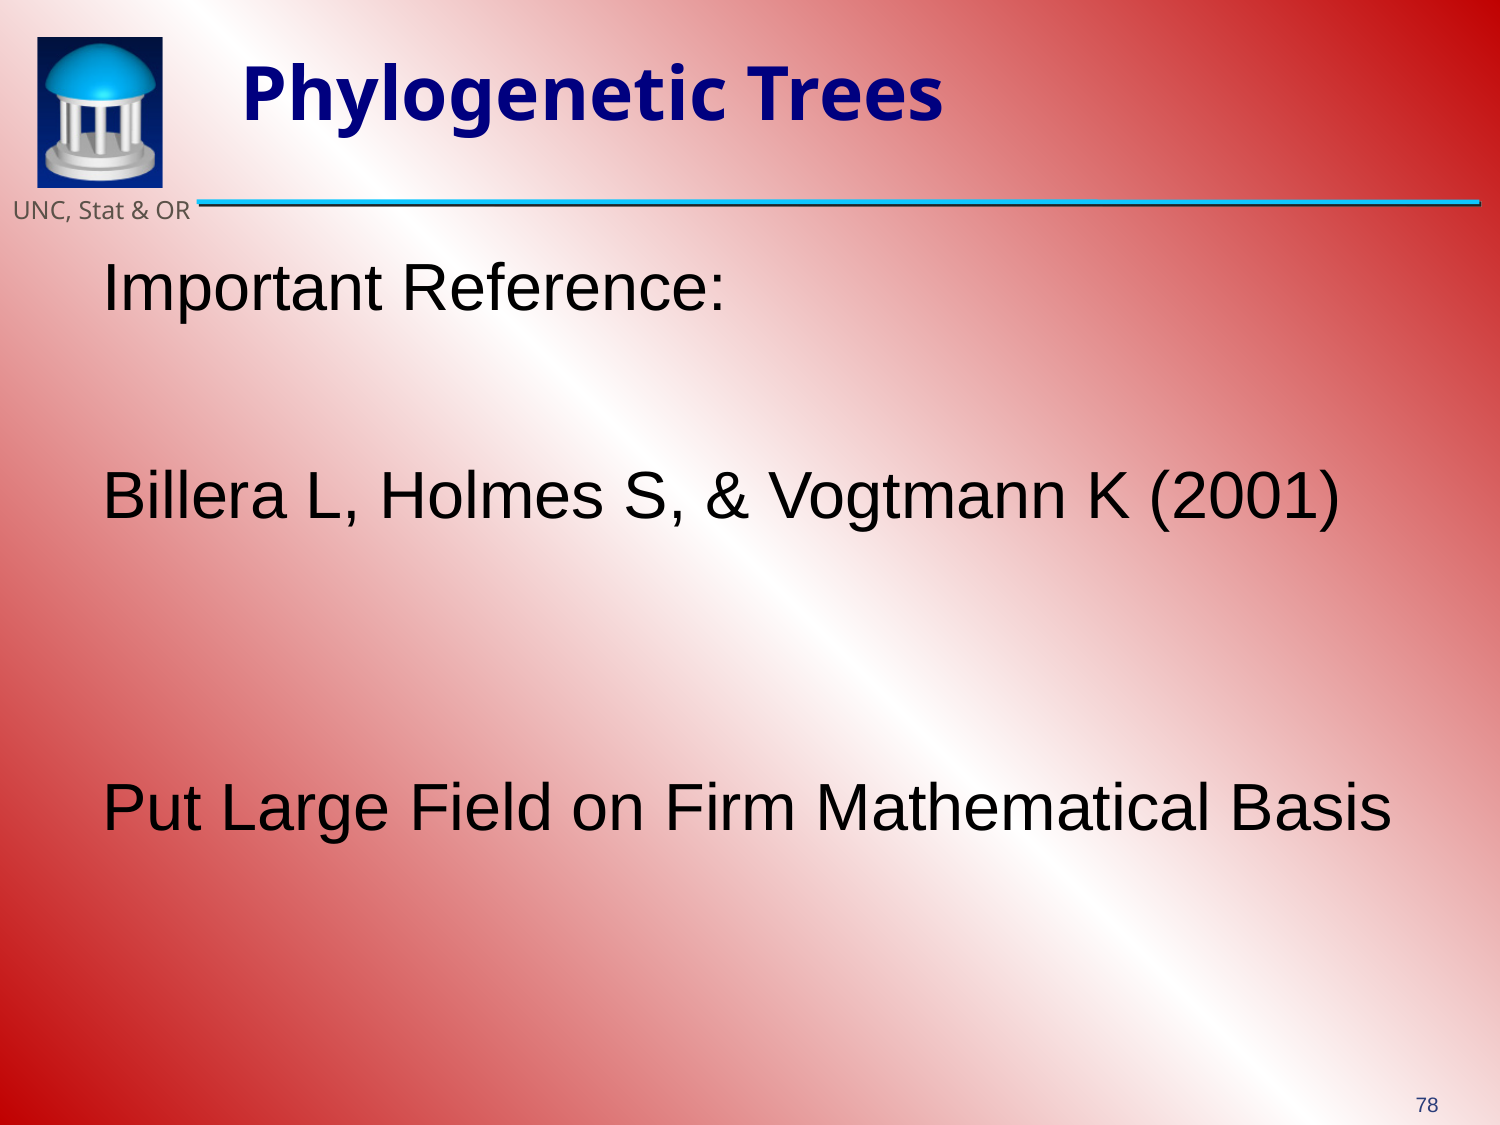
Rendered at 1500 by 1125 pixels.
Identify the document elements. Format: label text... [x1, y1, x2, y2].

text_box Important Reference: Billera L, Holmes S, & Vogtmann K (2001) Put Large Field on Firm Mathematical Basis [87, 212, 1450, 851]
title Phylogenetic Trees [224, 24, 1438, 156]
